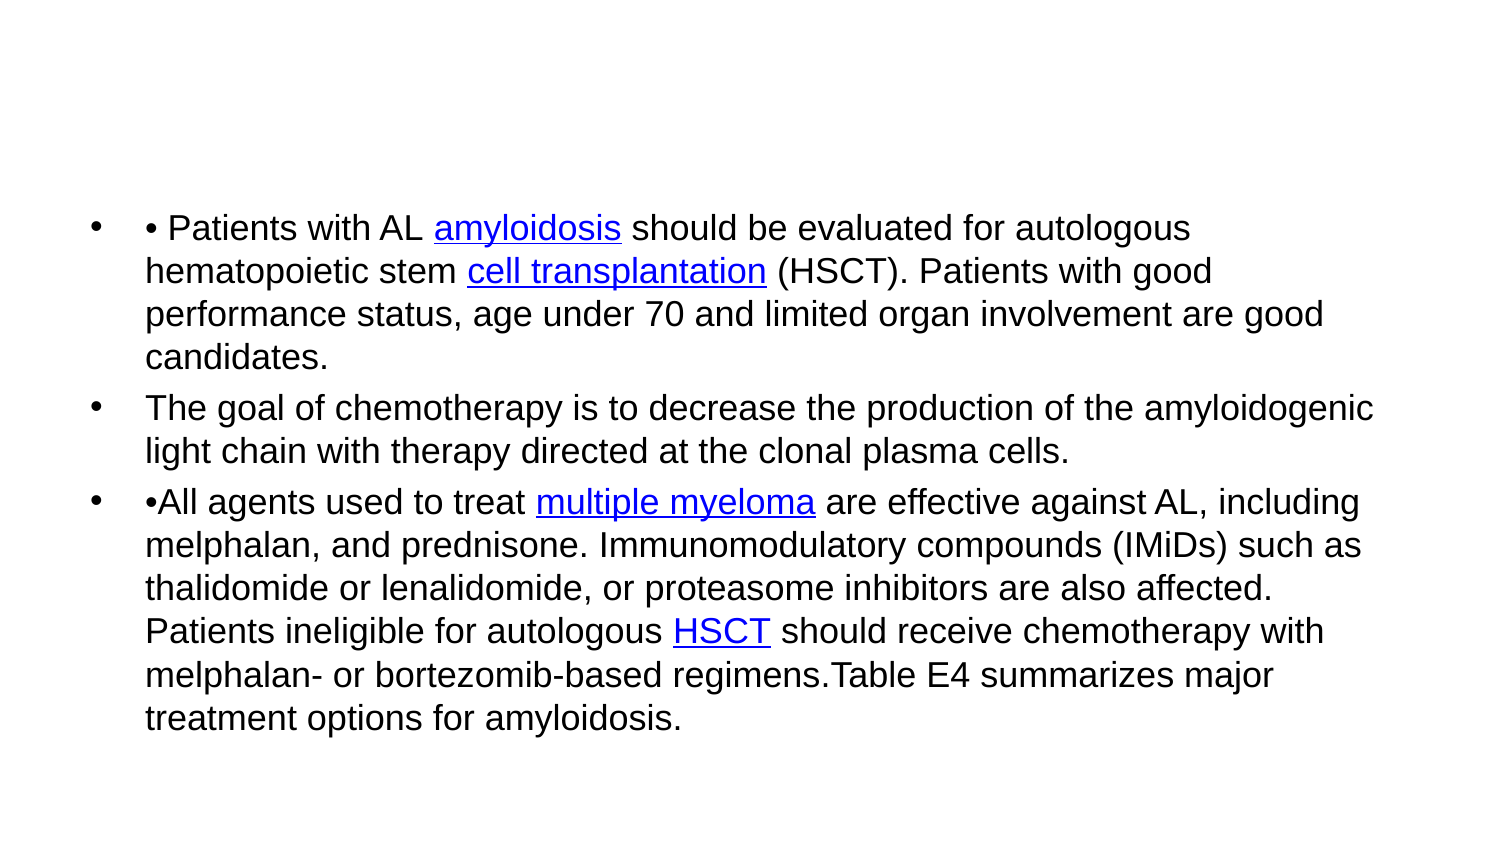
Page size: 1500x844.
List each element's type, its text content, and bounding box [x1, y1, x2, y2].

list • Patients with AL amyloidosis should be evaluated for autologous hematopoietic stem cell transplantation (HSCT). Patients with good performance status, age under 70 and limited organ involvement are good candidates. The goal of chemotherapy is to decrease the production of the amyloidogenic light chain with therapy directed at the clonal plasma cells. •All agents used to treat multiple myeloma are effective against AL, including melphalan, and prednisone. Immunomodulatory compounds (IMiDs) such as thalidomide or lenalidomide, or proteasome inhibitors are also affected. Patients ineligible for autologous HSCT should receive chemotherapy with melphalan- or bortezomib-based regimens.Table E4 summarizes major treatment options for amyloidosis. [75, 196, 1425, 754]
